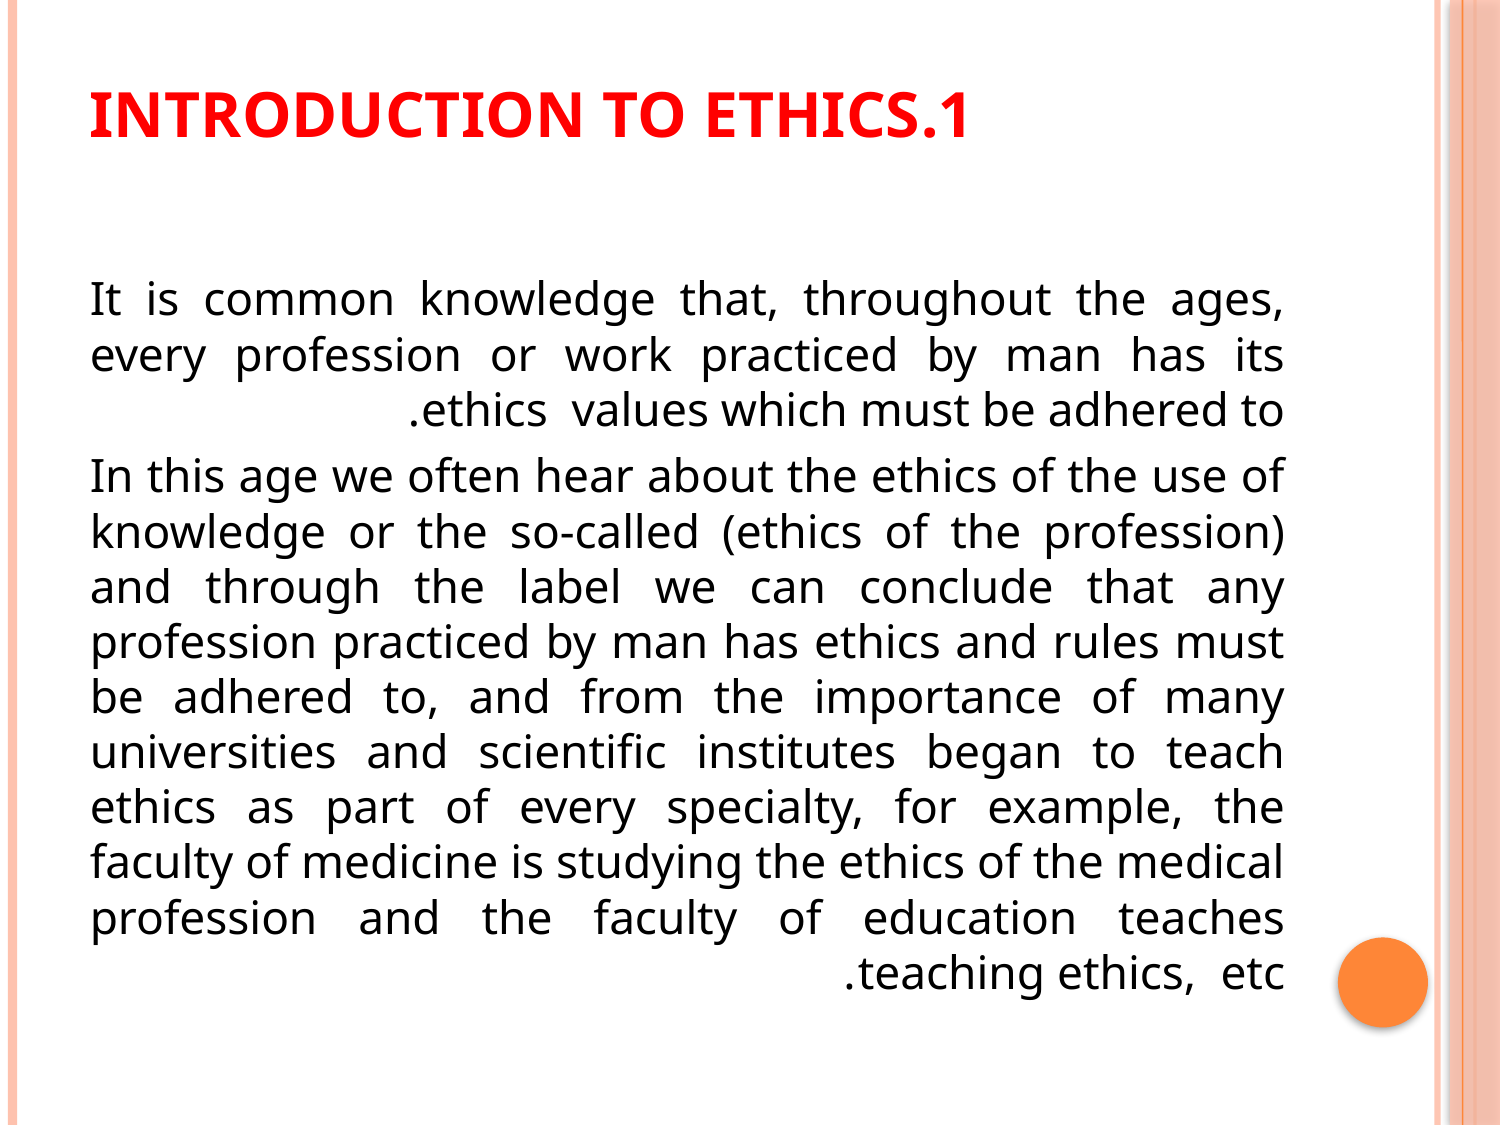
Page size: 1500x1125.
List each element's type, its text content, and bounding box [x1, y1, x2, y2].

list It is common knowledge that, throughout the ages, every profession or work practiced by man has its ethics values which must be adhered to. In this age we often hear about the ethics of the use of knowledge or the so-called (ethics of the profession) and through the label we can conclude that any profession practiced by man has ethics and rules must be adhered to, and from the importance of many universities and scientific institutes began to teach ethics as part of every specialty, for example, the faculty of medicine is studying the ethics of the medical profession and the faculty of education teaches teaching ethics, etc. [75, 262, 1300, 1062]
title 1.Introduction to Ethics [75, 45, 1300, 233]
